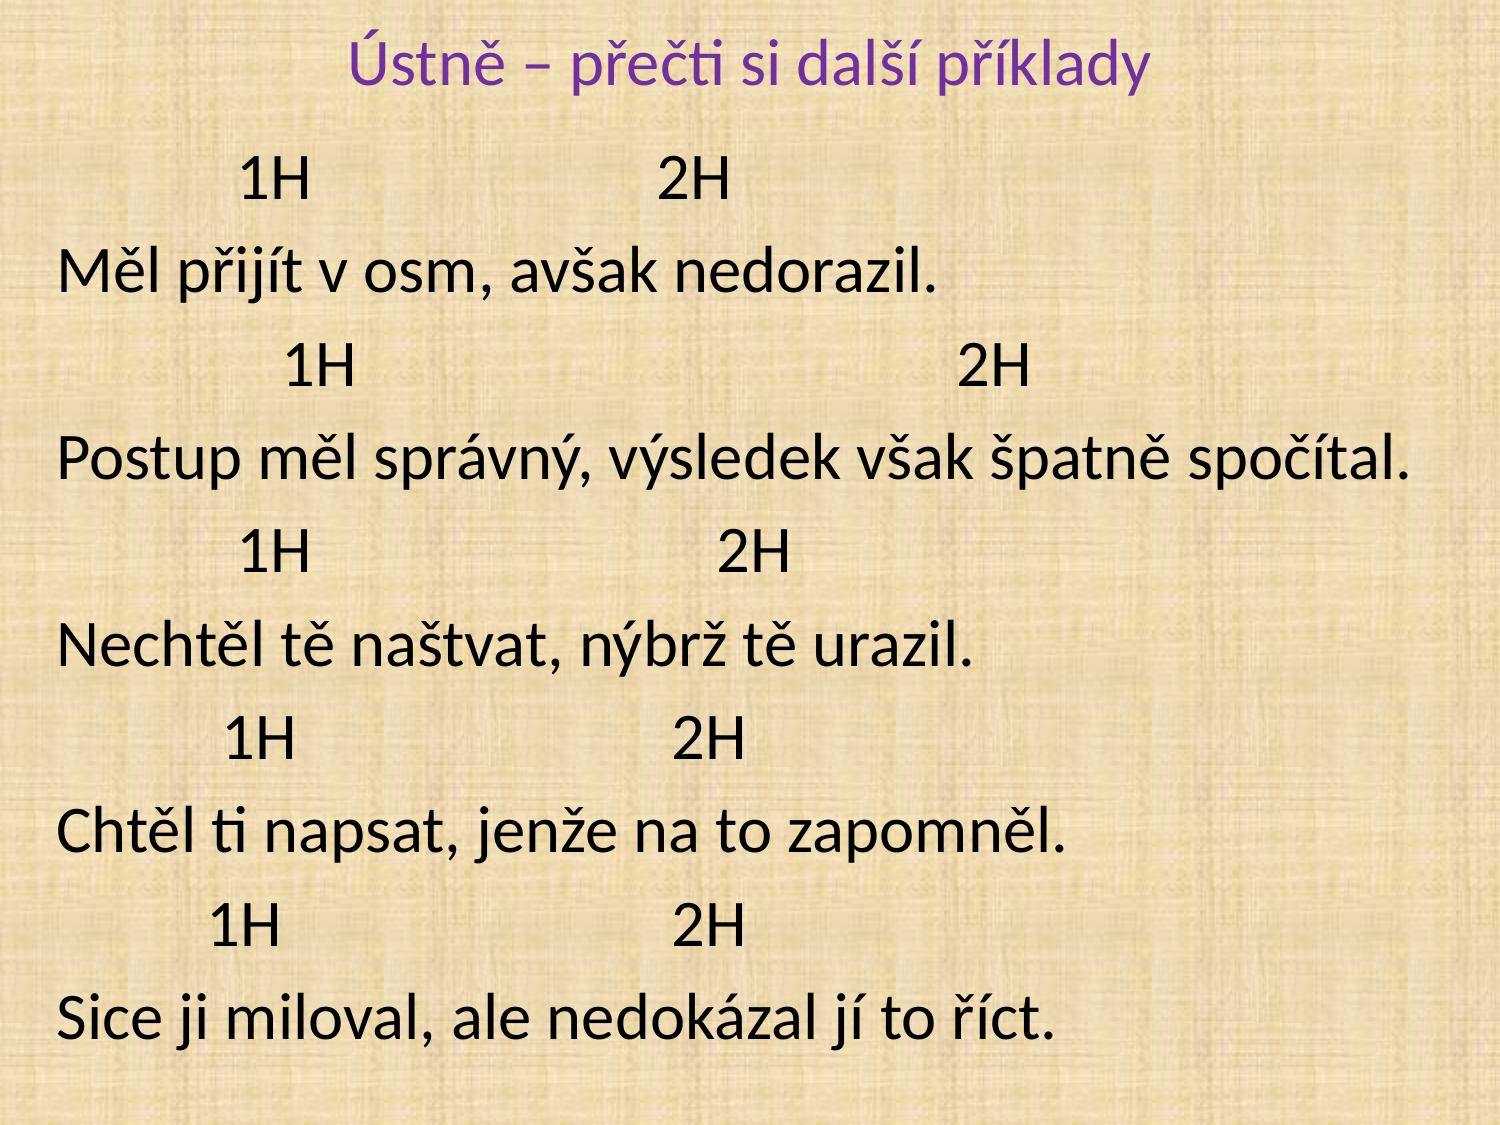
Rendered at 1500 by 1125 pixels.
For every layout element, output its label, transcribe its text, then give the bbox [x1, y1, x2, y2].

list 1H 2H Měl přijít v osm, avšak nedorazil. 1H 2H Postup měl správný, výsledek však špatně spočítal. 1H 2H Nechtěl tě naštvat, nýbrž tě urazil. 1H 2H Chtěl ti napsat, jenže na to zapomněl. 1H 2H Sice ji miloval, ale nedokázal jí to říct. [41, 125, 1471, 1094]
title Ústně – přečti si další příklady [75, 0, 1425, 125]
